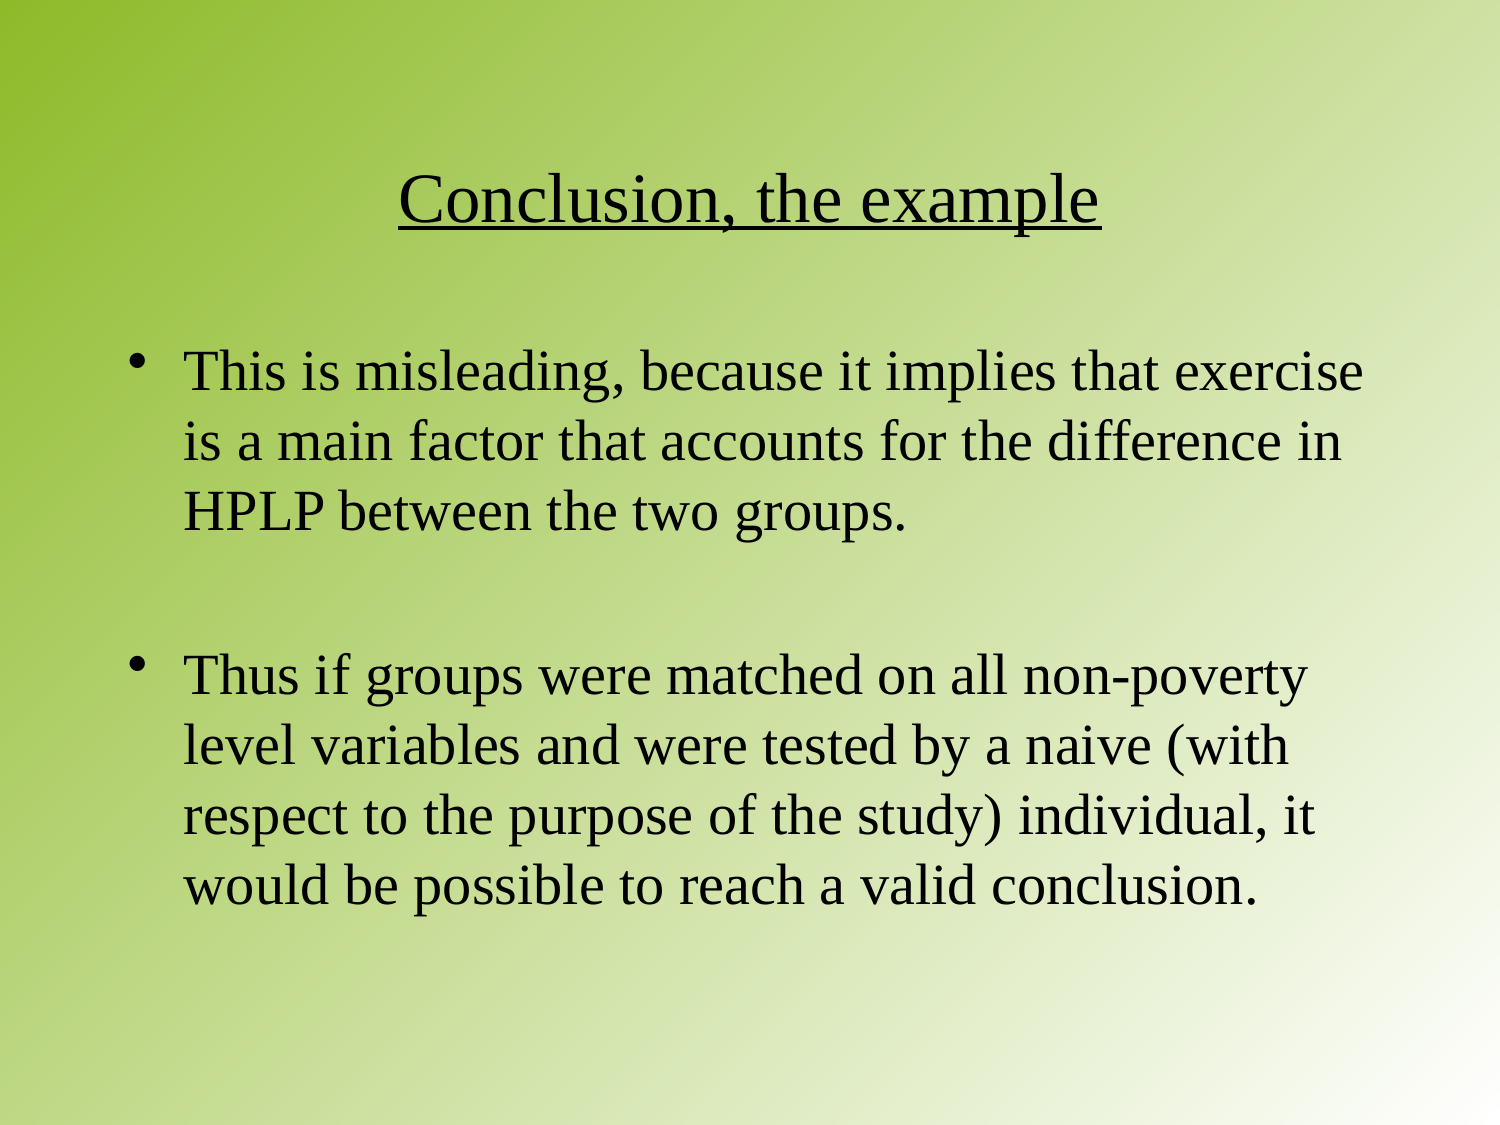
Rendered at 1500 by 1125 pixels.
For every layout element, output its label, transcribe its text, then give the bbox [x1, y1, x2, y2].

title Conclusion, the example [112, 99, 1388, 288]
list This is misleading, because it implies that exercise is a main factor that accounts for the difference in HPLP between the two groups. Thus if groups were matched on all non-poverty level variables and were tested by a naive (with respect to the purpose of the study) individual, it would be possible to reach a valid conclusion. [112, 324, 1388, 1001]
